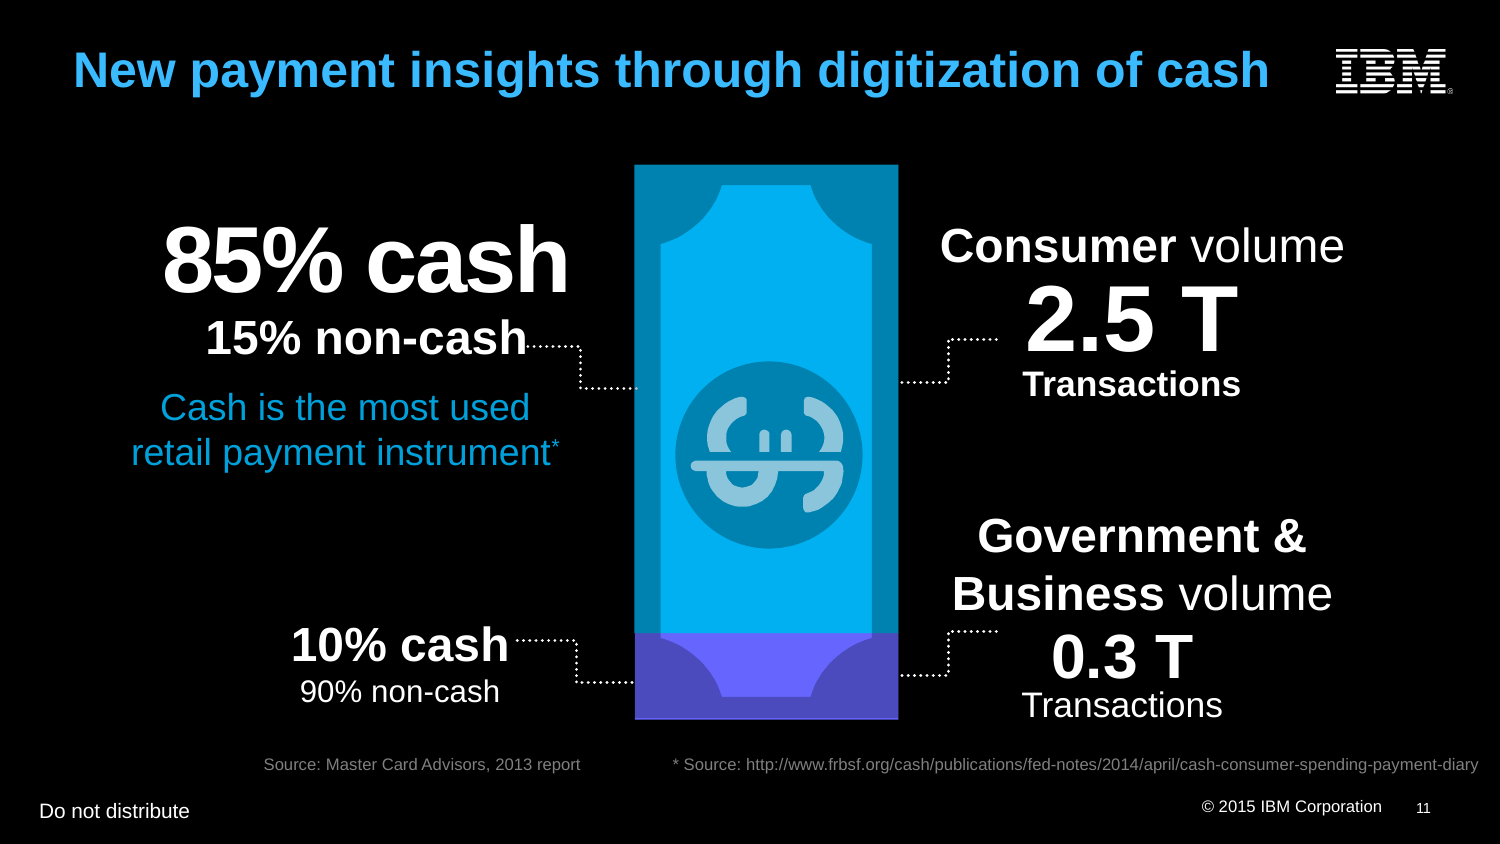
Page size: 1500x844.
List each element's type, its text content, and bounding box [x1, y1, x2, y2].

picture [1313, 26, 1478, 119]
slide_number 11 [1400, 791, 1500, 844]
text_box Do not distribute [26, 791, 212, 829]
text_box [102, 163, 1361, 772]
text_box New payment insights through digitization of cash [58, 30, 1286, 105]
